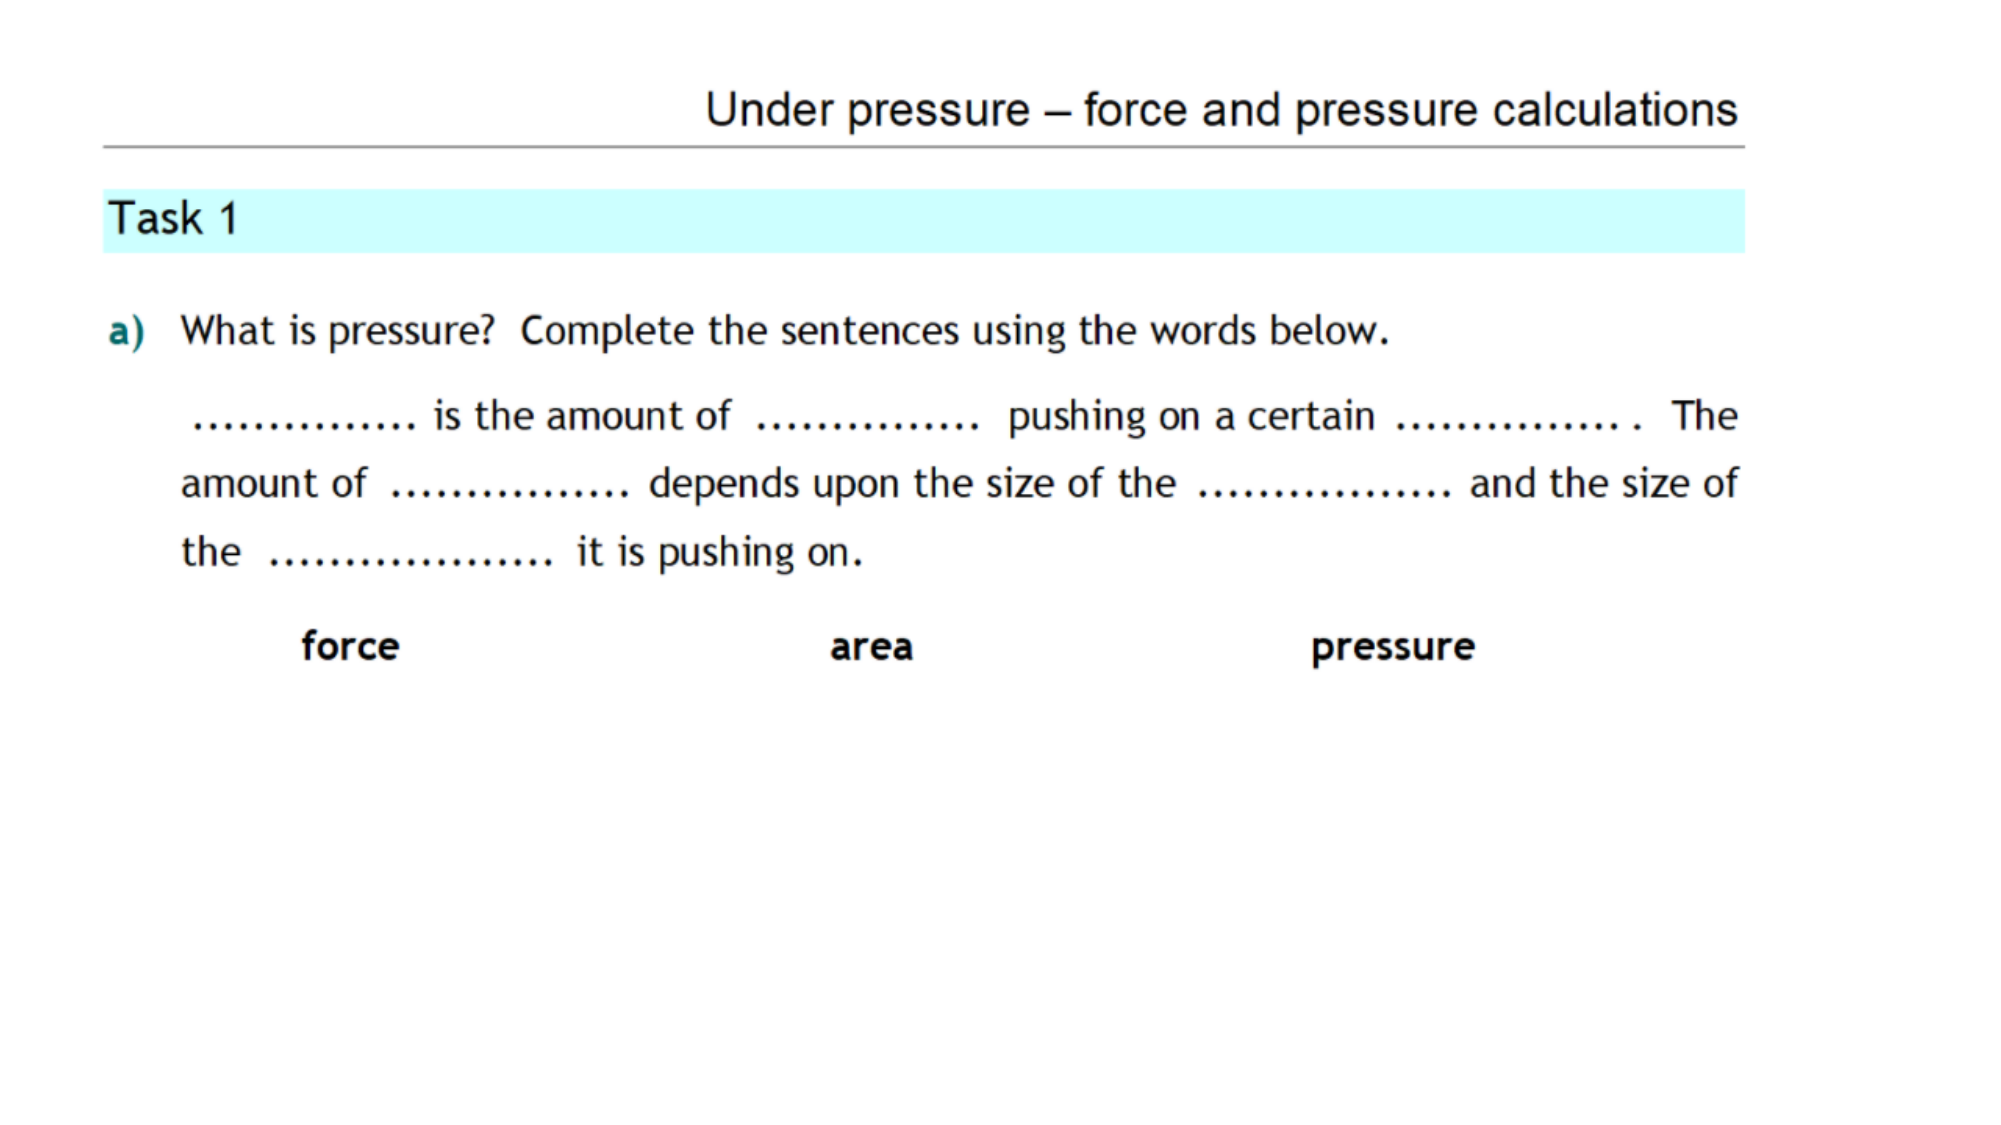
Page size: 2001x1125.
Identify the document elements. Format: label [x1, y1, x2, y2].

picture [26, 53, 1822, 720]
